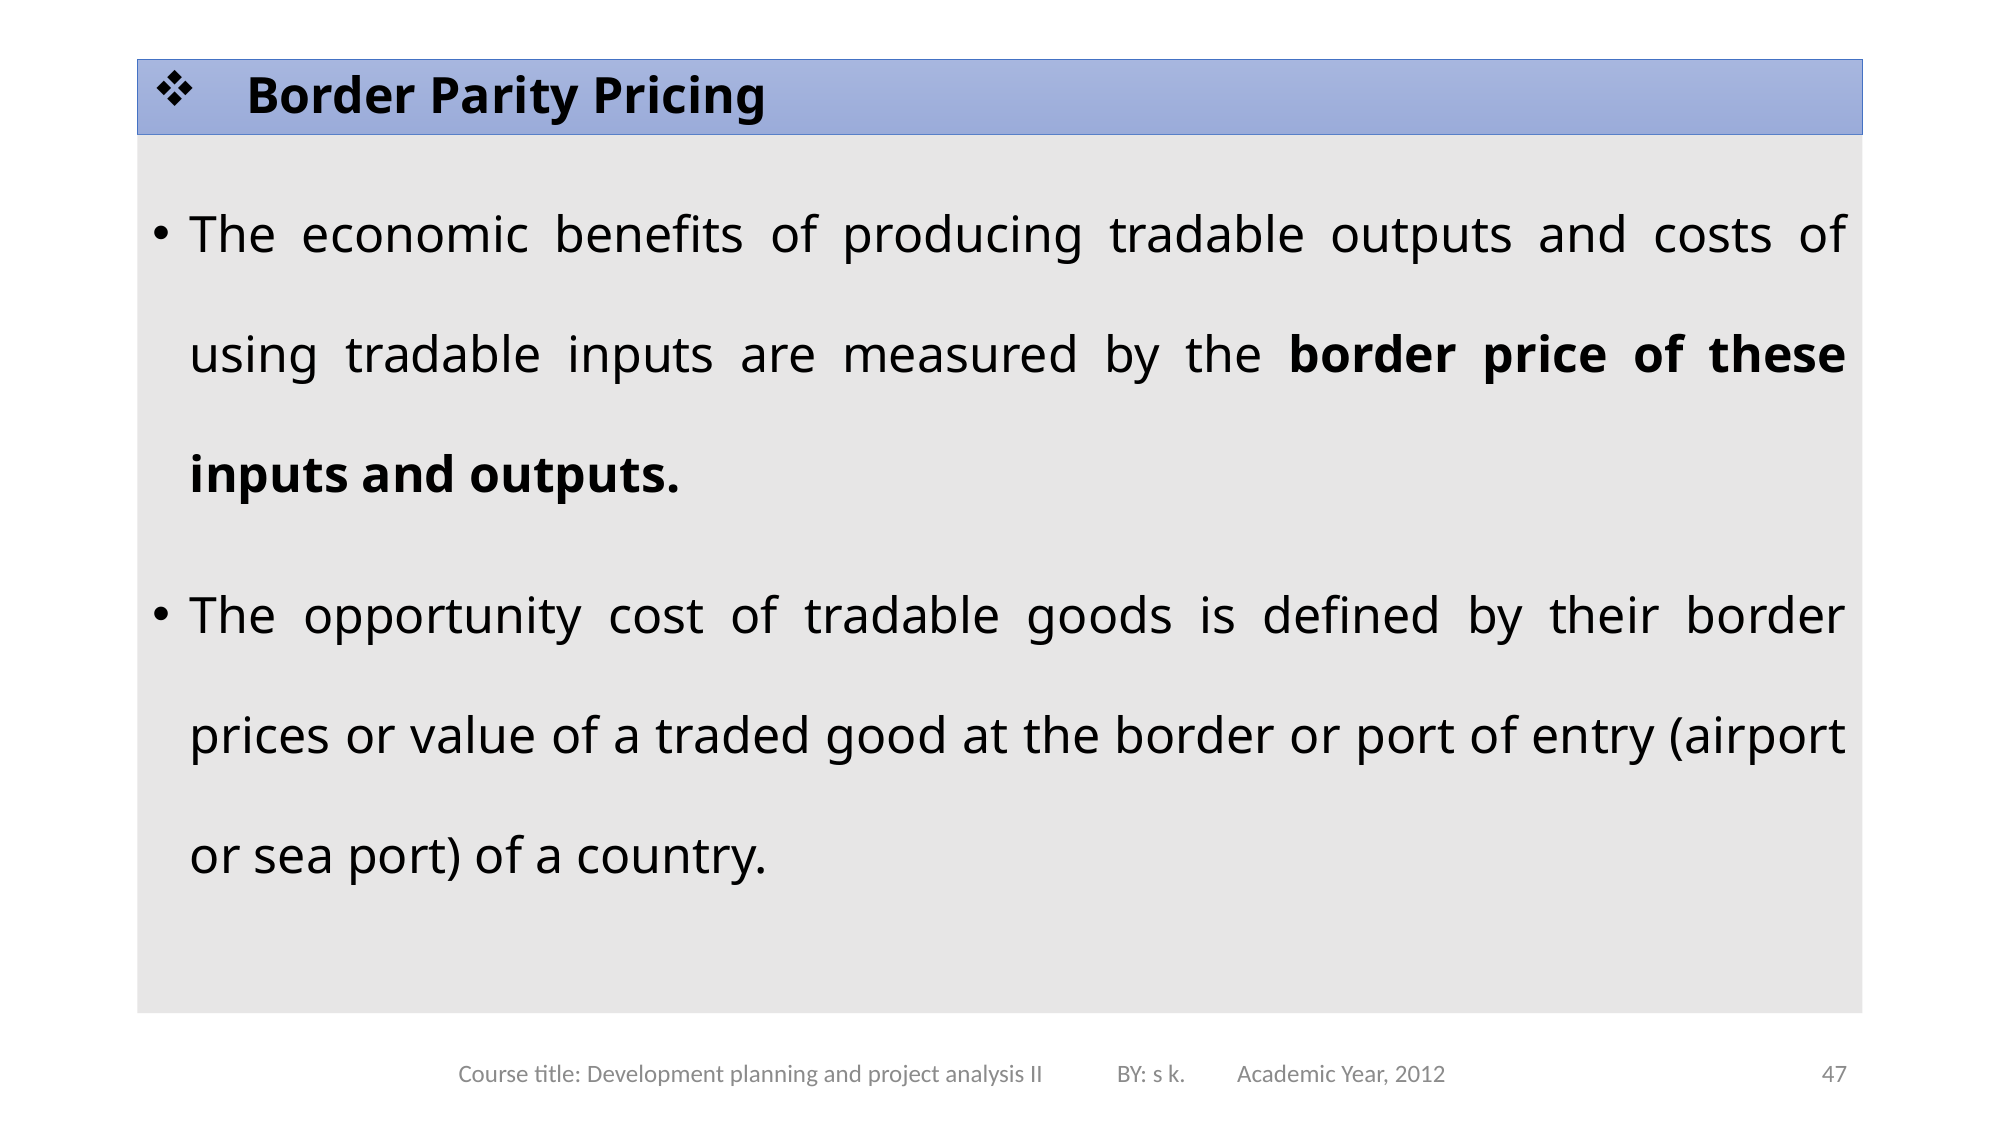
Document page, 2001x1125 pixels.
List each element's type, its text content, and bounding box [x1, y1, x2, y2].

slide_number 47 [1412, 1042, 1863, 1103]
title Border Parity Pricing [137, 59, 1863, 134]
footer Course title: Development planning and project analysis II BY: s k. Academic Year, 2012 [319, 1042, 1412, 1103]
list The economic benefits of producing tradable outputs and costs of using tradable inputs are measured by the border price of these inputs and outputs. The opportunity cost of tradable goods is defined by their border prices or value of a traded good at the border or port of entry (airport or sea port) of a country. [137, 134, 1863, 1014]
